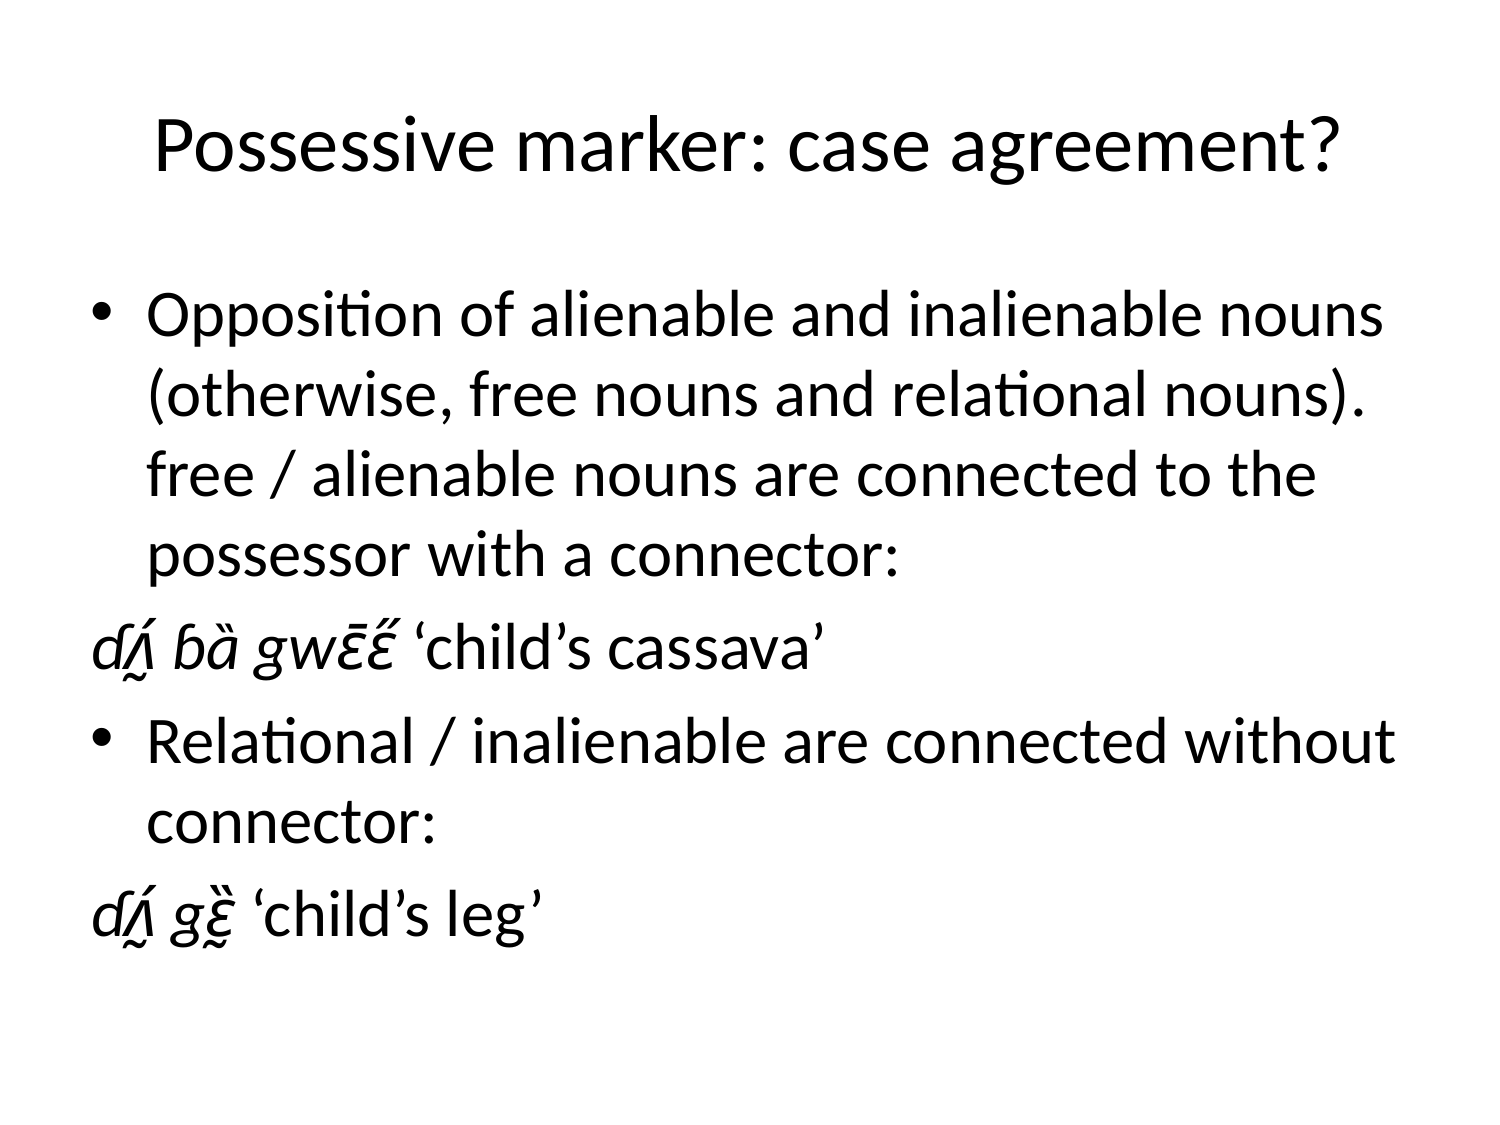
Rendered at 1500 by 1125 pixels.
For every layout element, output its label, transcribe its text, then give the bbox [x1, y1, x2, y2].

title Possessive marker: case agreement? [75, 45, 1425, 233]
list Opposition of alienable and inalienable nouns (otherwise, free nouns and relational nouns). free / alienable nouns are connected to the possessor with a connector: ɗʌ̰́ ɓȁ gwɛ̄ɛ̋ ‘child’s cassava’ Relational / inalienable are connected without connector: ɗʌ̰́ gɛ̰̏ ‘child’s leg’ [75, 262, 1425, 1005]
